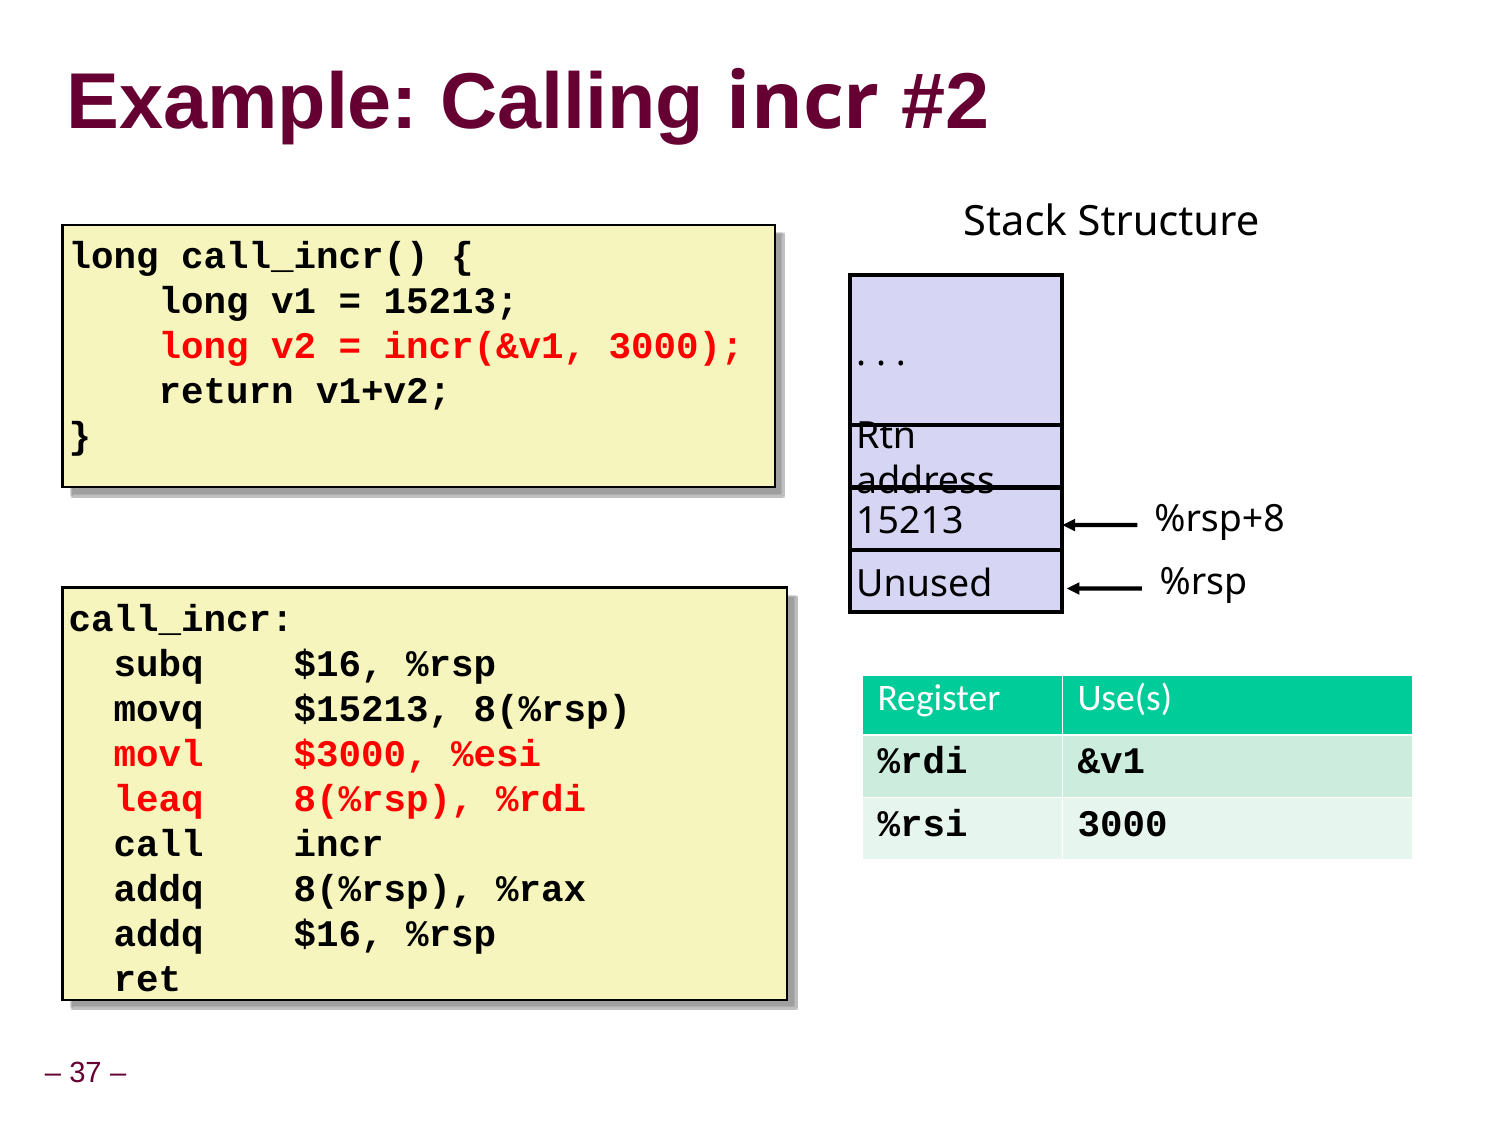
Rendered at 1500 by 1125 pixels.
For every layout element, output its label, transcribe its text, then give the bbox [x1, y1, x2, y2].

text_box Rtn address [849, 424, 1063, 488]
text_box . . . [849, 274, 1063, 424]
text_box 15213 [849, 488, 1063, 549]
text_box Unused [849, 549, 1063, 613]
text_box [1062, 518, 1138, 532]
table_cell %rdi [863, 736, 1062, 797]
text_box call_incr: subq $16, %rsp movq $15213, 8(%rsp) movl $3000, %esi leaq 8(%rsp), %rdi call incr addq 8(%rsp), %rax addq $16, %rsp ret [62, 587, 788, 1000]
text_box [1066, 582, 1142, 595]
table_cell 3000 [1063, 798, 1412, 859]
title Example: Calling incr #2 [66, 40, 1496, 168]
text_box %rsp+8 [1148, 487, 1292, 545]
table_cell %rsi [863, 798, 1062, 859]
table_header Use(s) [1063, 676, 1412, 734]
table_header Register [863, 676, 1062, 734]
table_cell &v1 [1063, 736, 1412, 797]
text_box Stack Structure [956, 187, 1266, 250]
text_box long call_incr() { long v1 = 15213; long v2 = incr(&v1, 3000); return v1+v2; } [62, 224, 775, 488]
text_box %rsp [1153, 550, 1254, 609]
